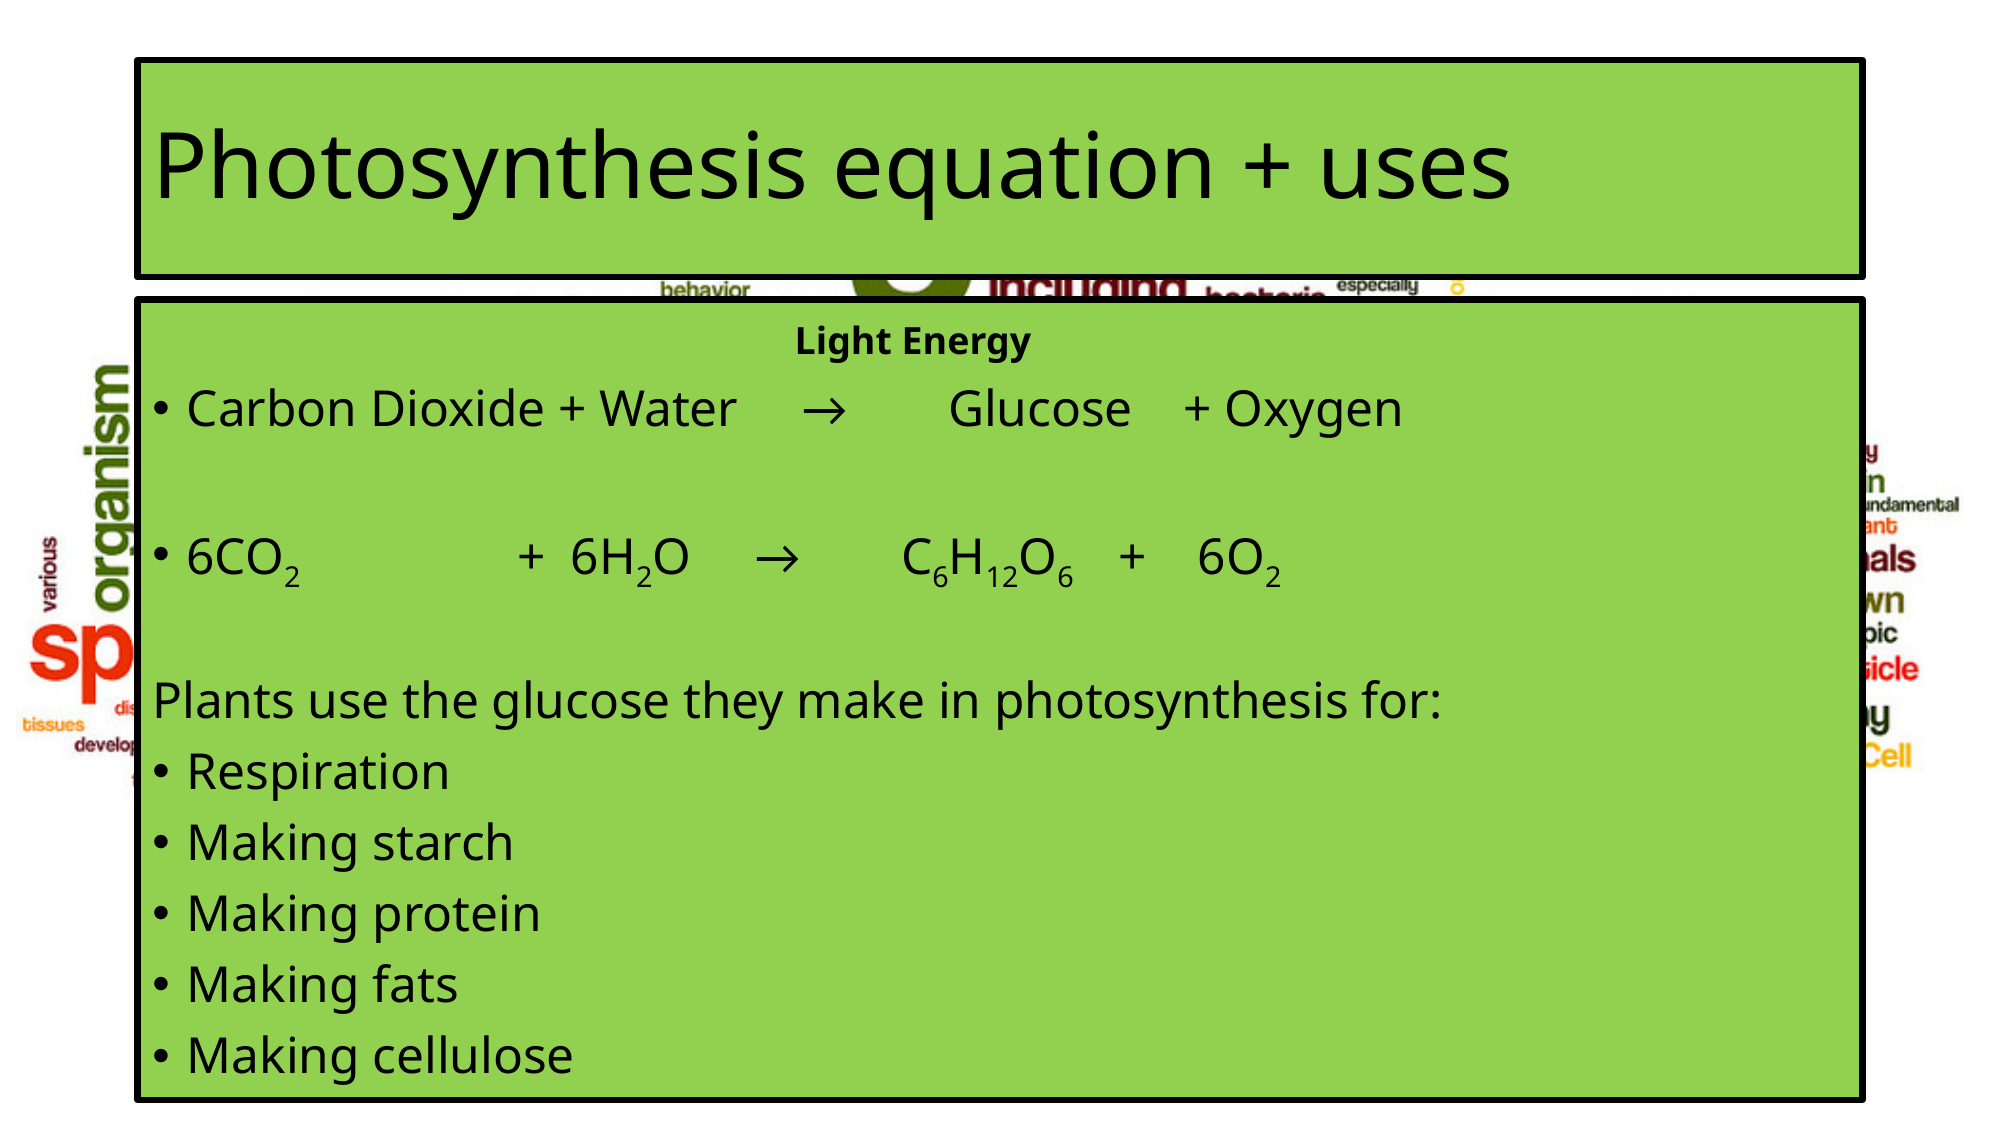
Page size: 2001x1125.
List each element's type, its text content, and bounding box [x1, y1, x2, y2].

list Carbon Dioxide + Water → Glucose + Oxygen 6CO2 + 6H2O → C6H12O6 + 6O2 Plants use the glucose they make in photosynthesis for: Respiration Making starch Making protein Making fats Making cellulose [134, 296, 1866, 1103]
title Photosynthesis equation + uses [134, 57, 1866, 280]
picture [16, 57, 1965, 1078]
text_box Light Energy [779, 309, 1047, 370]
